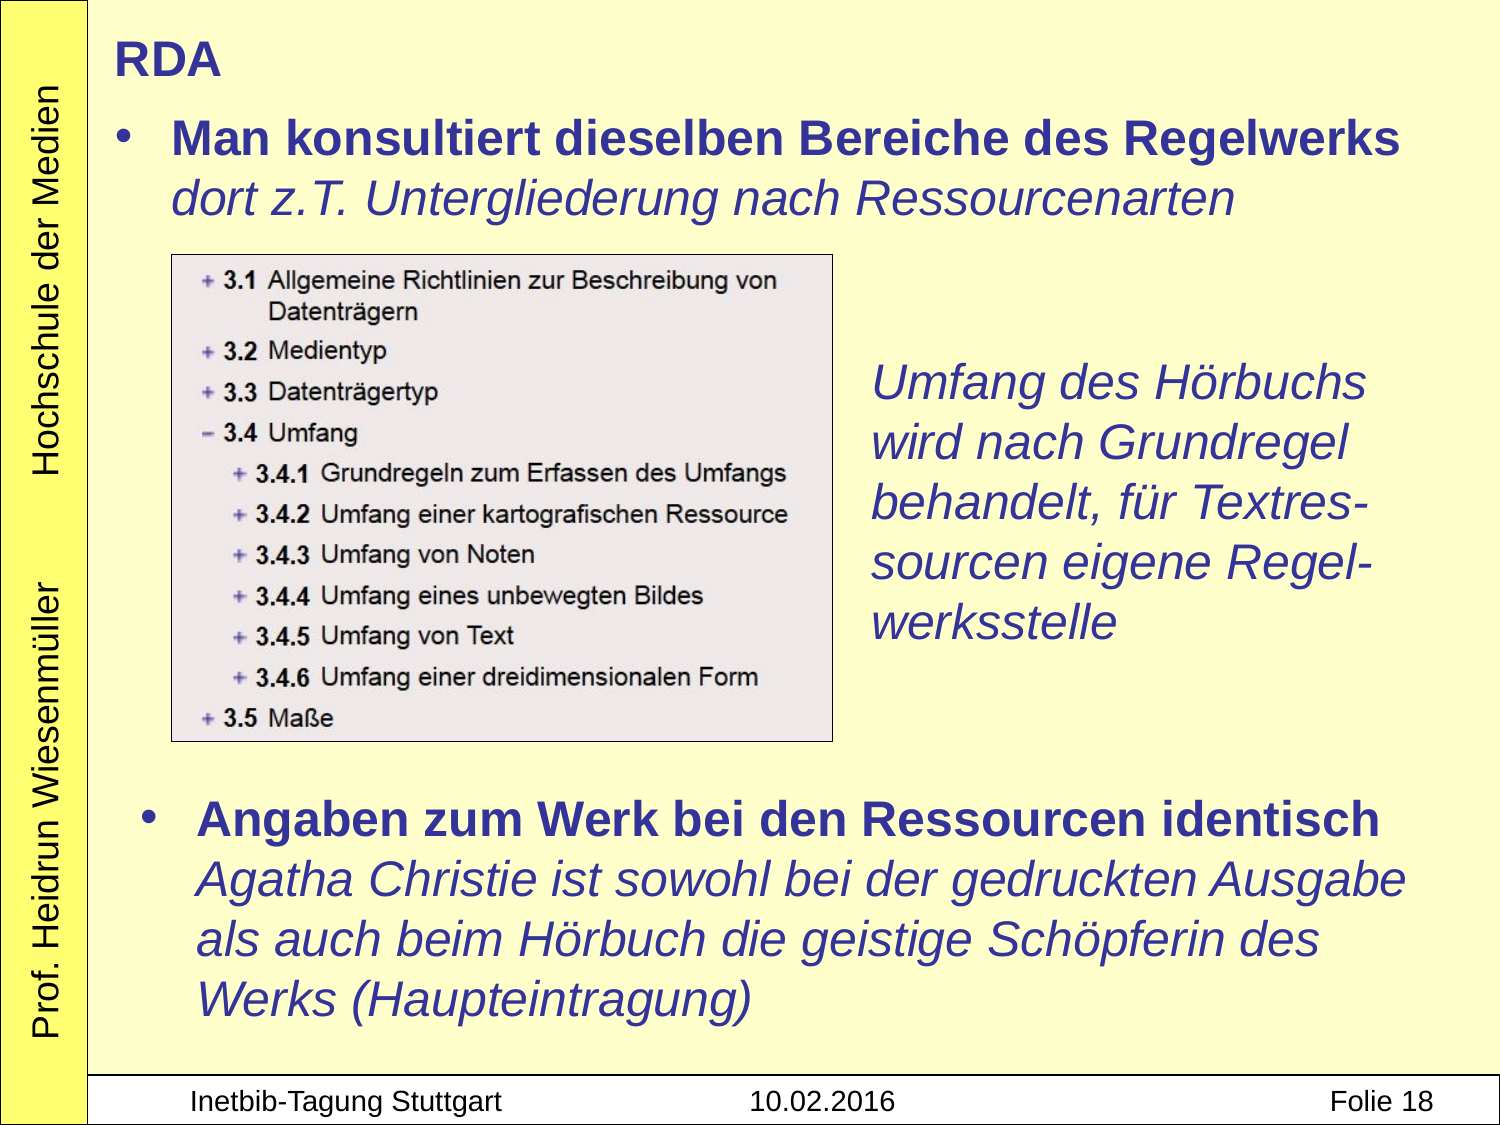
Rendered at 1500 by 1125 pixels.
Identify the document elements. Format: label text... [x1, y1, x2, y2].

text_box RDA Man konsultiert dieselben Bereiche des Regelwerks dort z.T. Untergliederung nach Ressourcenarten [100, 19, 1459, 233]
text_box Angaben zum Werk bei den Ressourcen identisch Agatha Christie ist sowohl bei der gedruckten Ausgabe als auch beim Hörbuch die geistige Schöpferin des Werks (Haupteintragung) [125, 778, 1484, 1034]
picture [170, 254, 833, 743]
text_box Umfang des Hörbuchs wird nach Grundregel behandelt, für Textres-sourcen eigene Regel-werksstelle [856, 341, 1424, 657]
